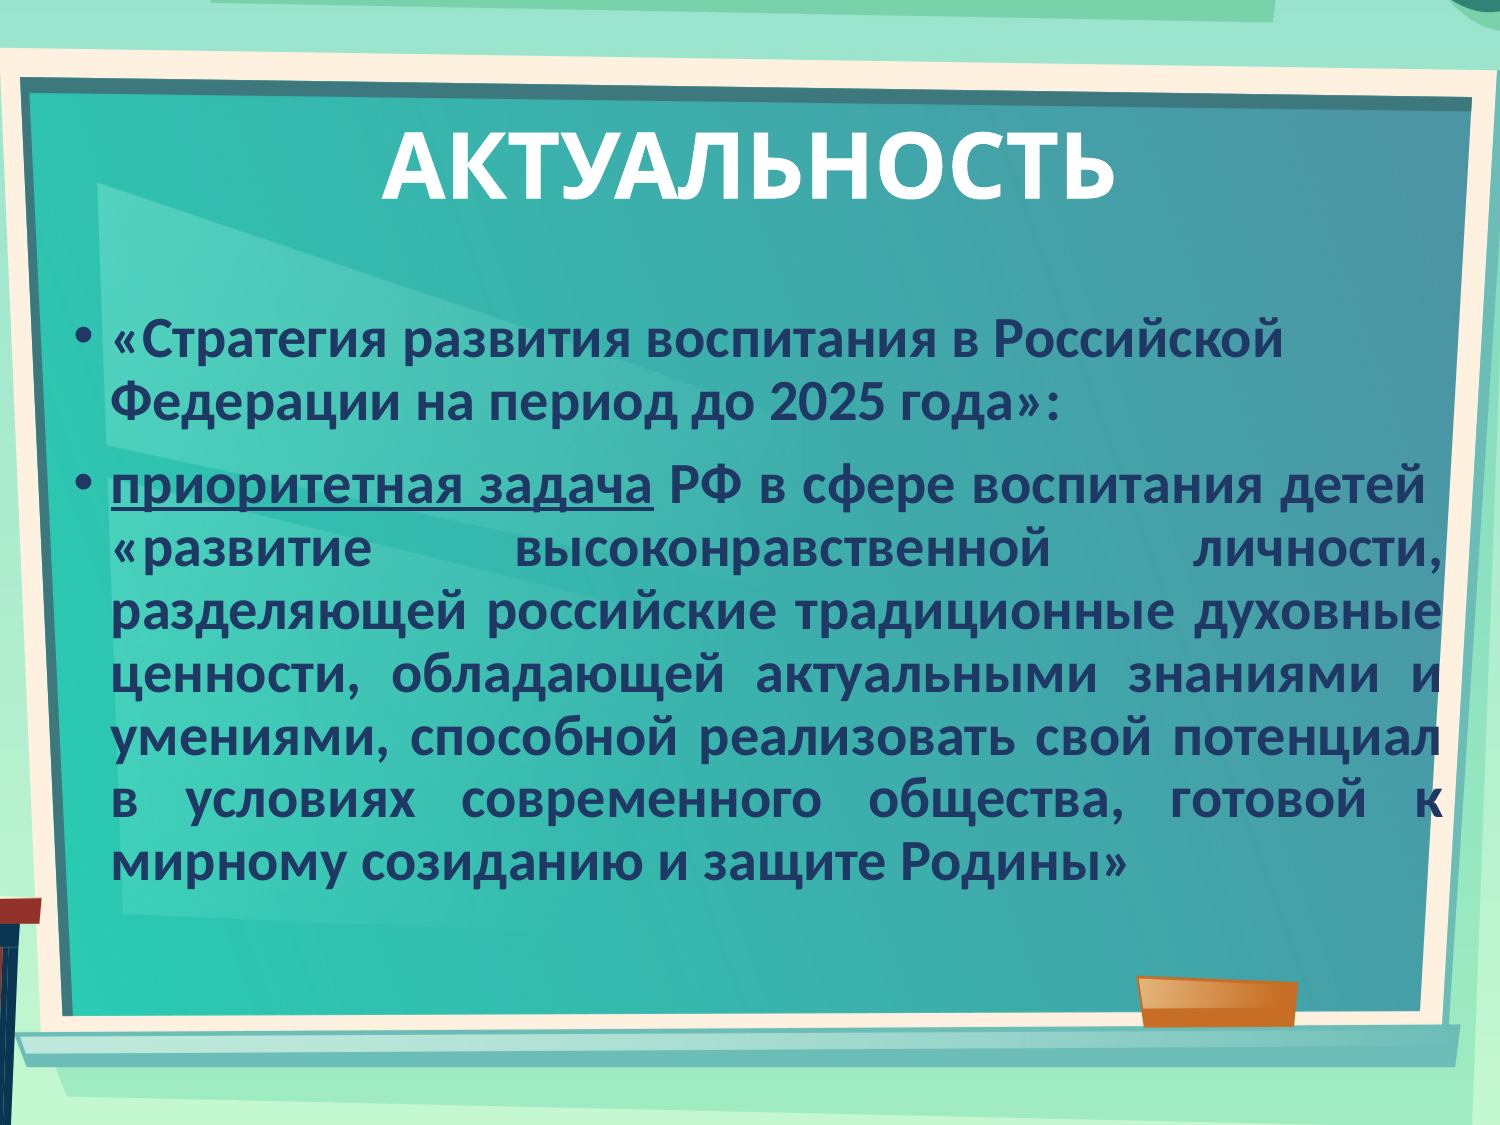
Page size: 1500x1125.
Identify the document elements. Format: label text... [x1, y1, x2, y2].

list «Стратегия развития воспитания в Российской Федерации на период до 2025 года»: приоритетная задача РФ в сфере воспитания детей «развитие высоконравственной личности, разделяющей российские традиционные духовные ценности, обладающей актуальными знаниями и умениями, способной реализовать свой потенциал в условиях современного общества, готовой к мирному созиданию и защите Родины» [58, 299, 1459, 1014]
title АКТУАЛЬНОСТЬ [103, 59, 1397, 278]
picture [0, 0, 1500, 1125]
